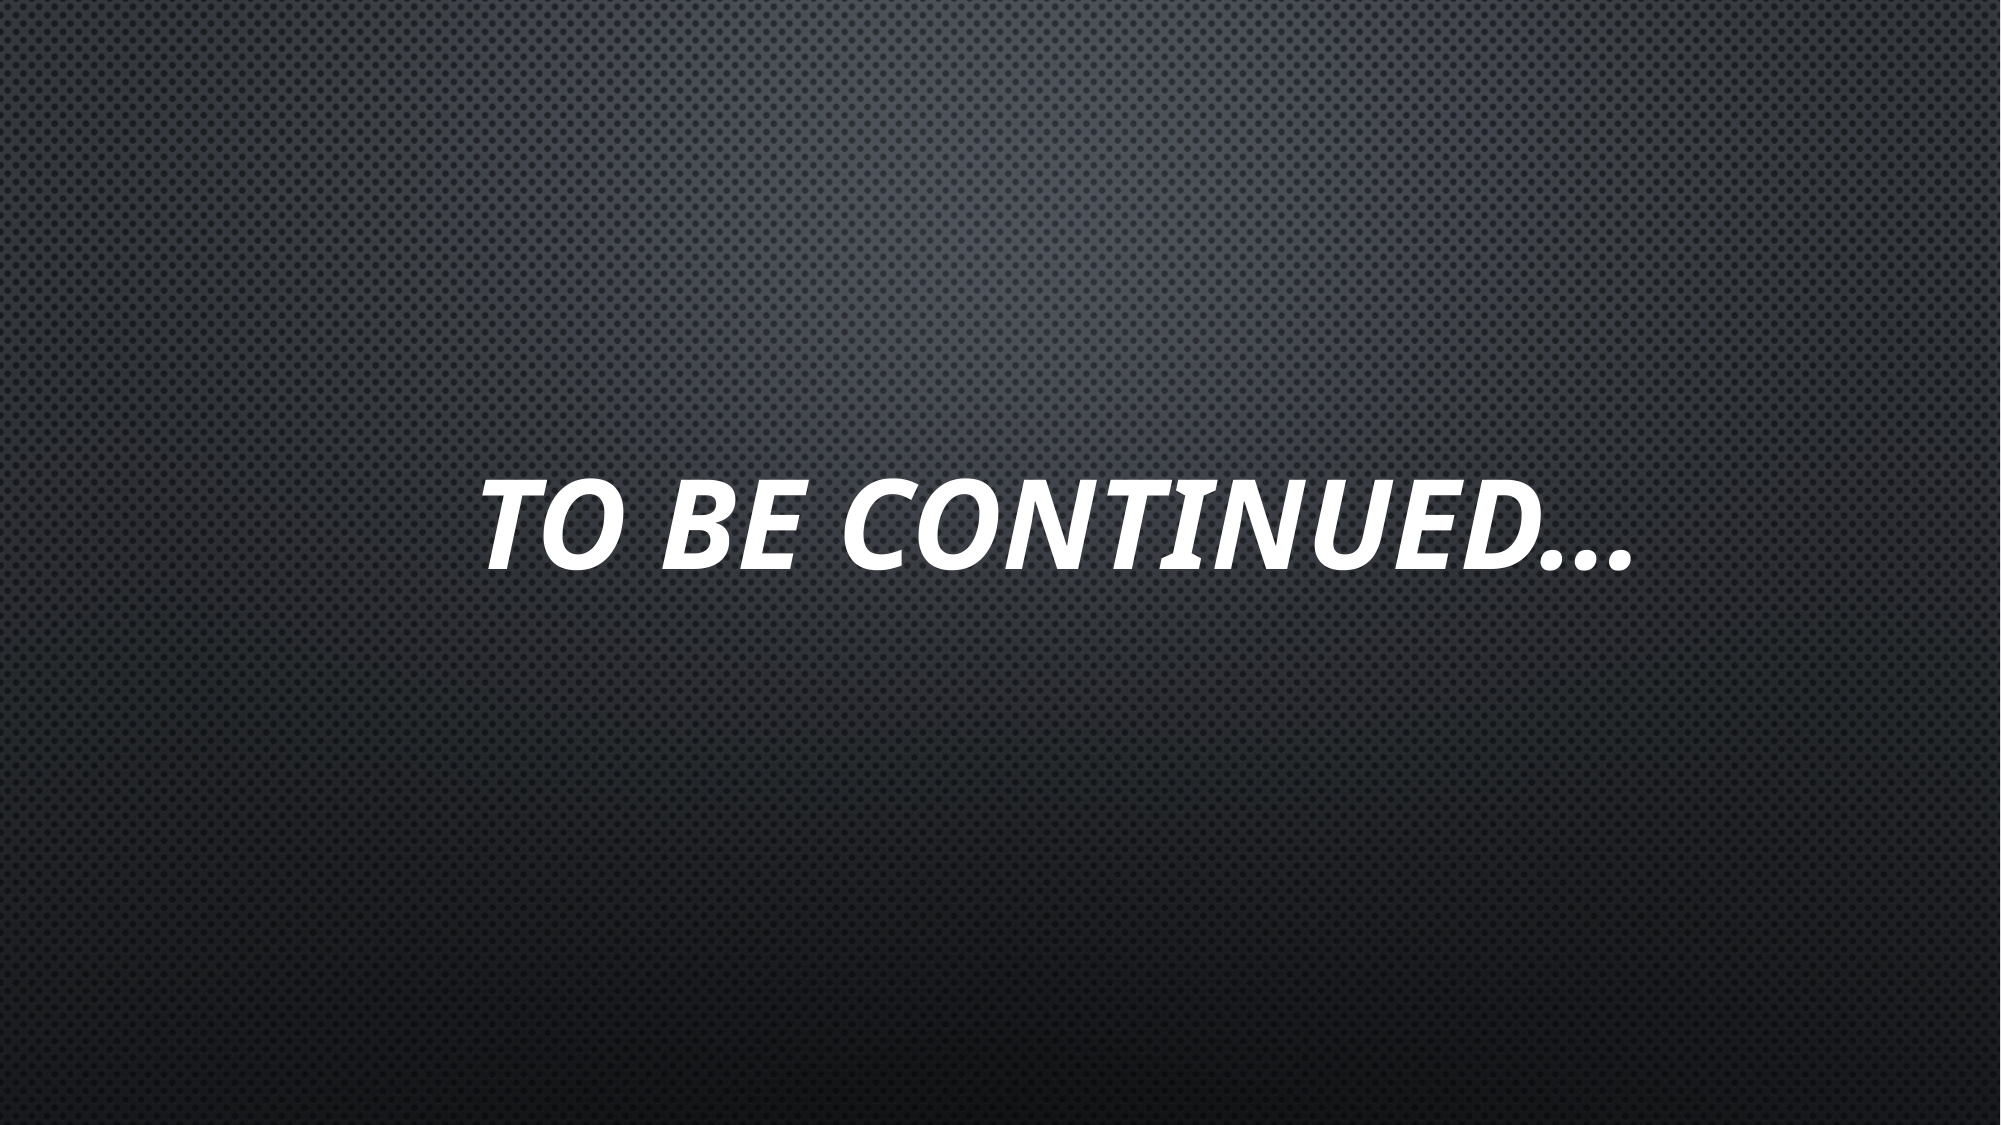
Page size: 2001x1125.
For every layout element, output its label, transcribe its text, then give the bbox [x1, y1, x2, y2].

text_box [319, 170, 2000, 295]
text_box [407, 321, 2000, 634]
text_box TO BE CONTINUED… [457, 437, 1921, 603]
